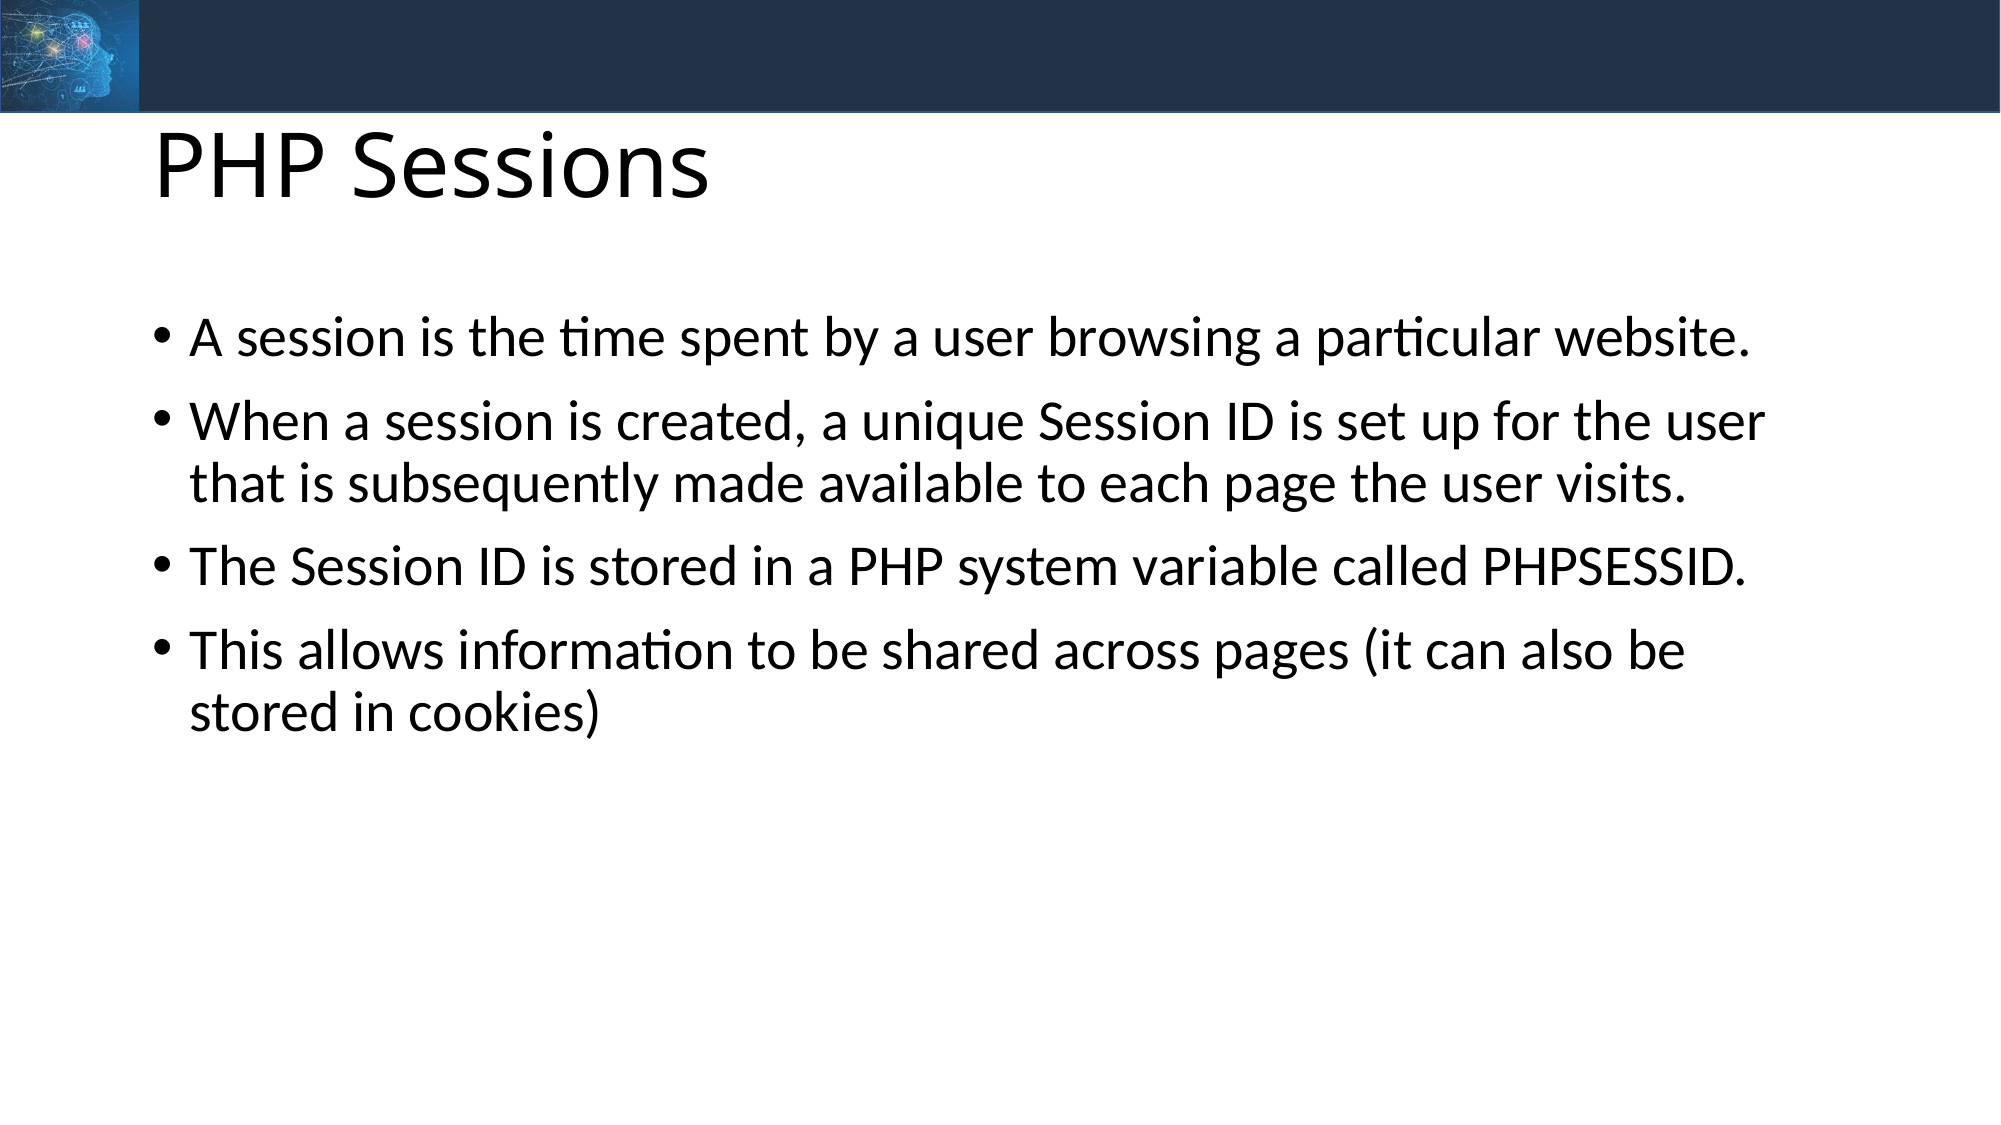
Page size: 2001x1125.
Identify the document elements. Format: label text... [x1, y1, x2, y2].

list A session is the time spent by a user browsing a particular website. When a session is created, a unique Session ID is set up for the user that is subsequently made available to each page the user visits. The Session ID is stored in a PHP system variable called PHPSESSID. This allows information to be shared across pages (it can also be stored in cookies) [137, 299, 1863, 1014]
picture [2, 0, 140, 111]
title PHP Sessions [137, 59, 1863, 278]
